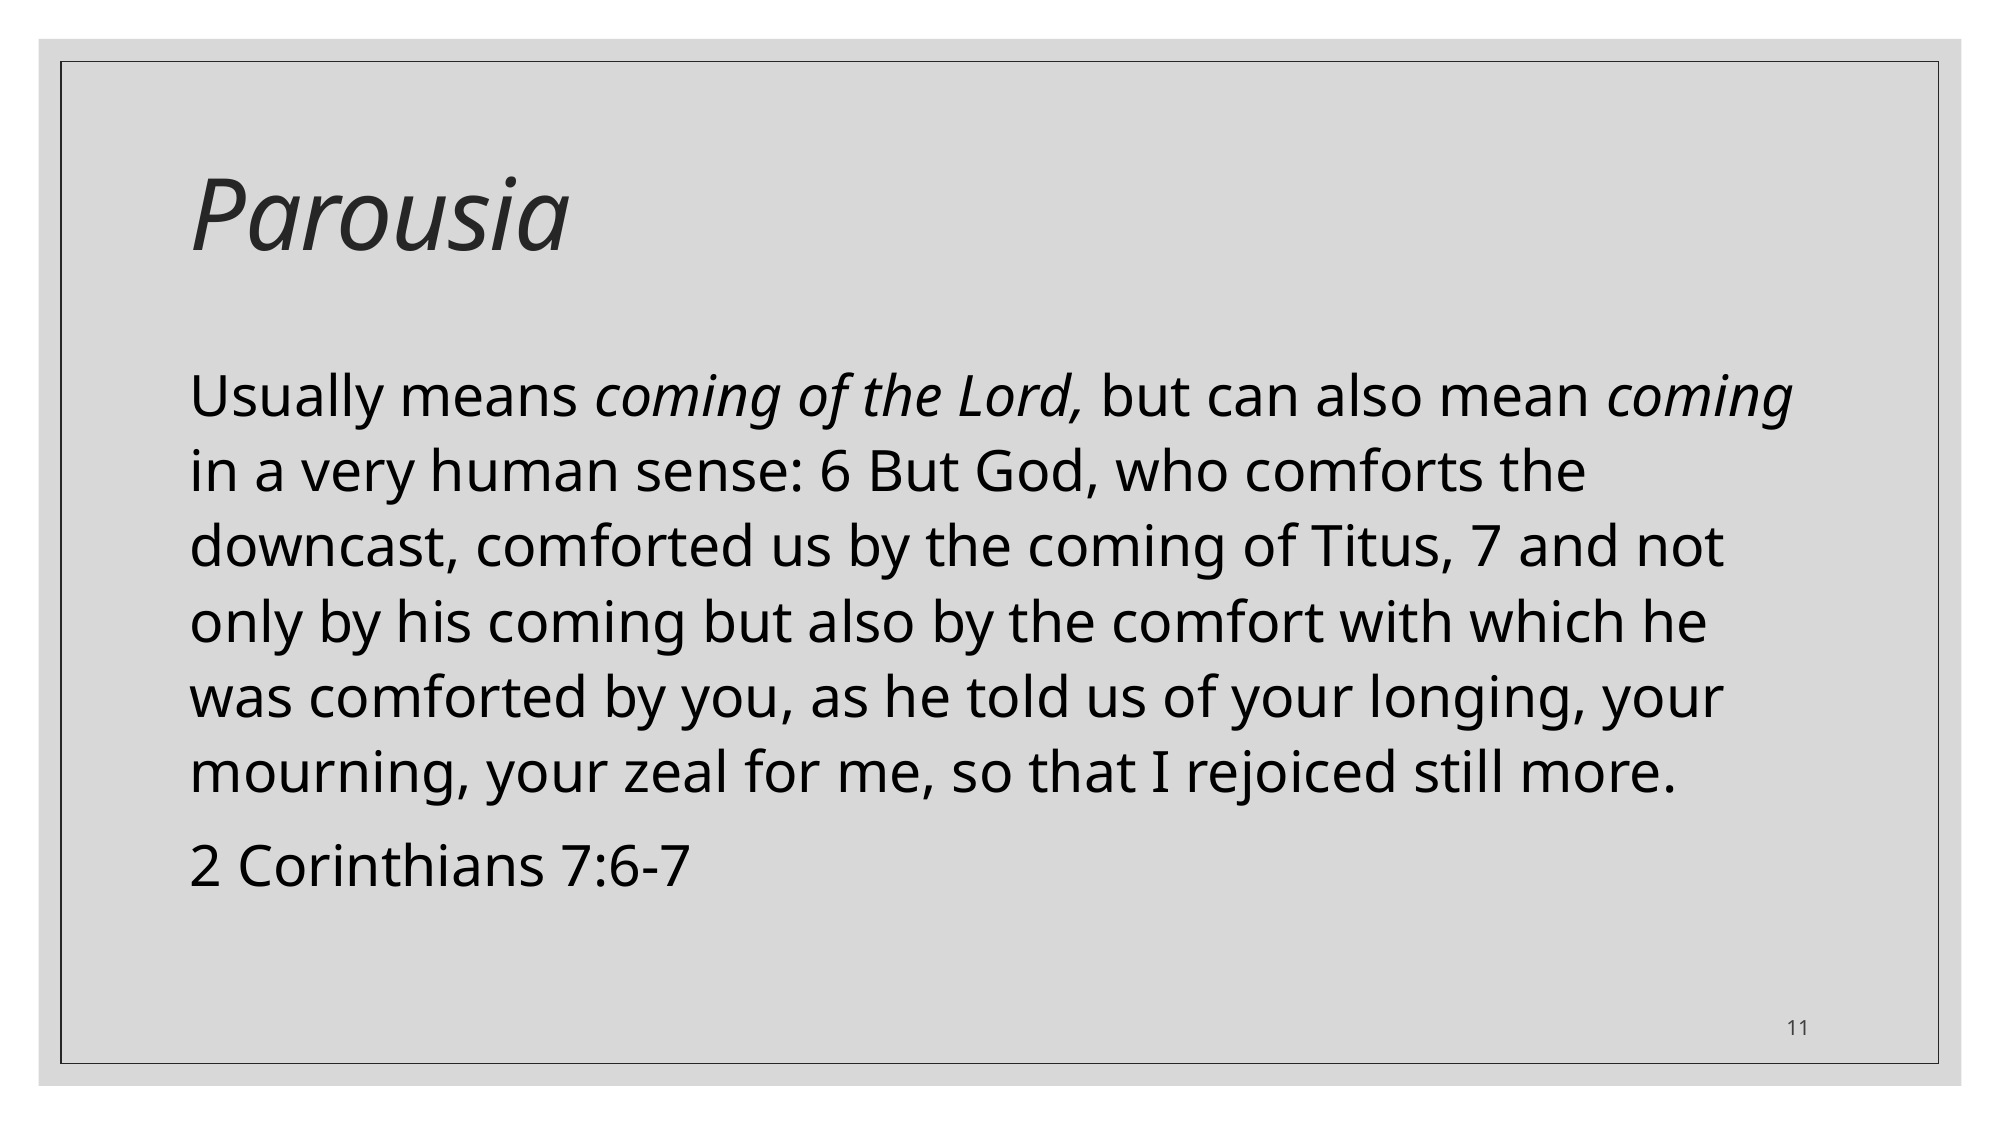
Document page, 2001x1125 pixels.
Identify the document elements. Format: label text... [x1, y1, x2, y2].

list Usually means coming of the Lord, but can also mean coming in a very human sense: 6 But God, who comforts the downcast, comforted us by the coming of Titus, 7 and not only by his coming but also by the comfort with which he was comforted by you, as he told us of your longing, your mourning, your zeal for me, so that I rejoiced still more. 2 Corinthians 7:6-7 [174, 345, 1825, 977]
slide_number 11 [1687, 990, 1825, 1050]
title Parousia [174, 105, 1825, 331]
